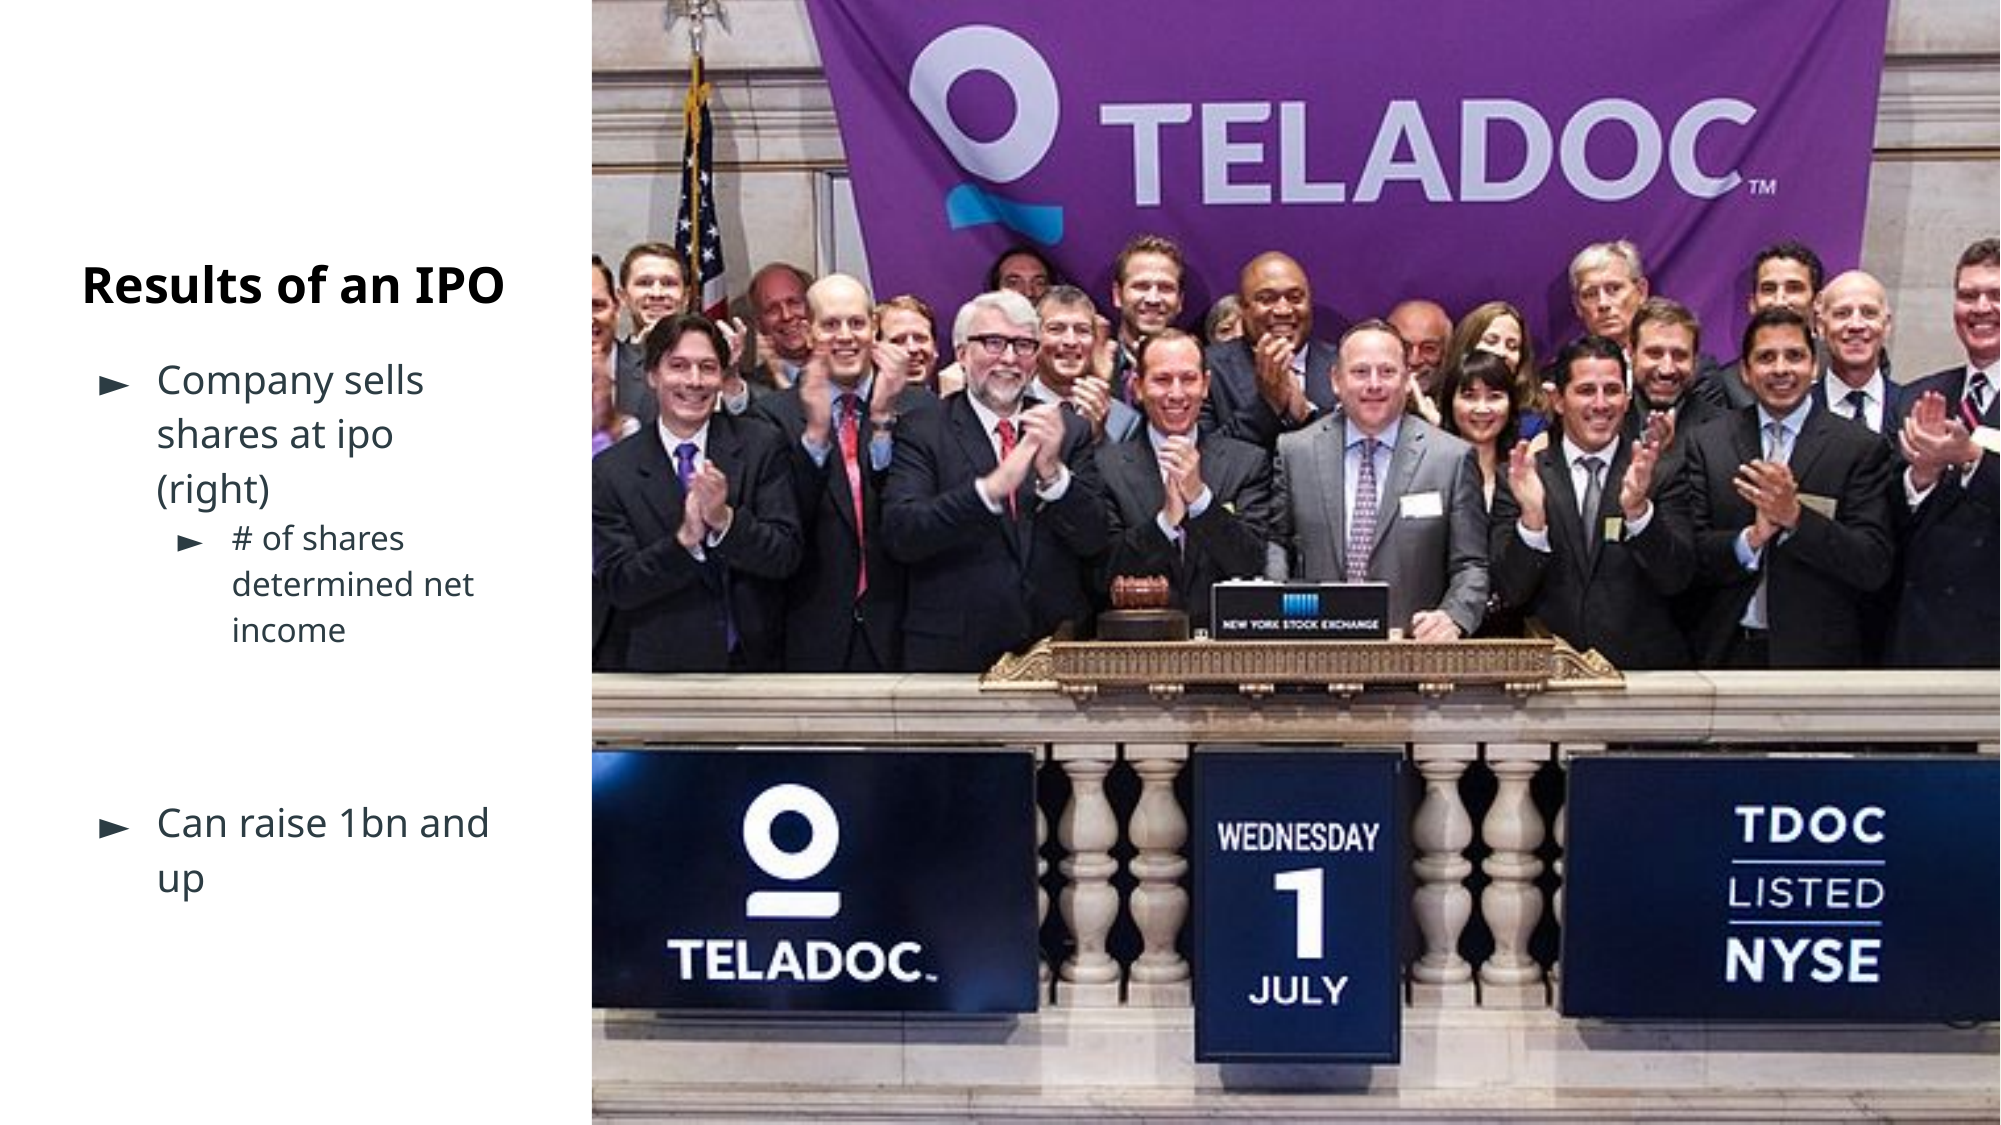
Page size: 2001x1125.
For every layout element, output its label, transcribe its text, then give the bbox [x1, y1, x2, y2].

title Results of an IPO [66, 155, 524, 322]
picture [591, 0, 2000, 1125]
list Company sells shares at ipo (right) # of shares determined net income Can raise 1bn and up [66, 339, 524, 1064]
